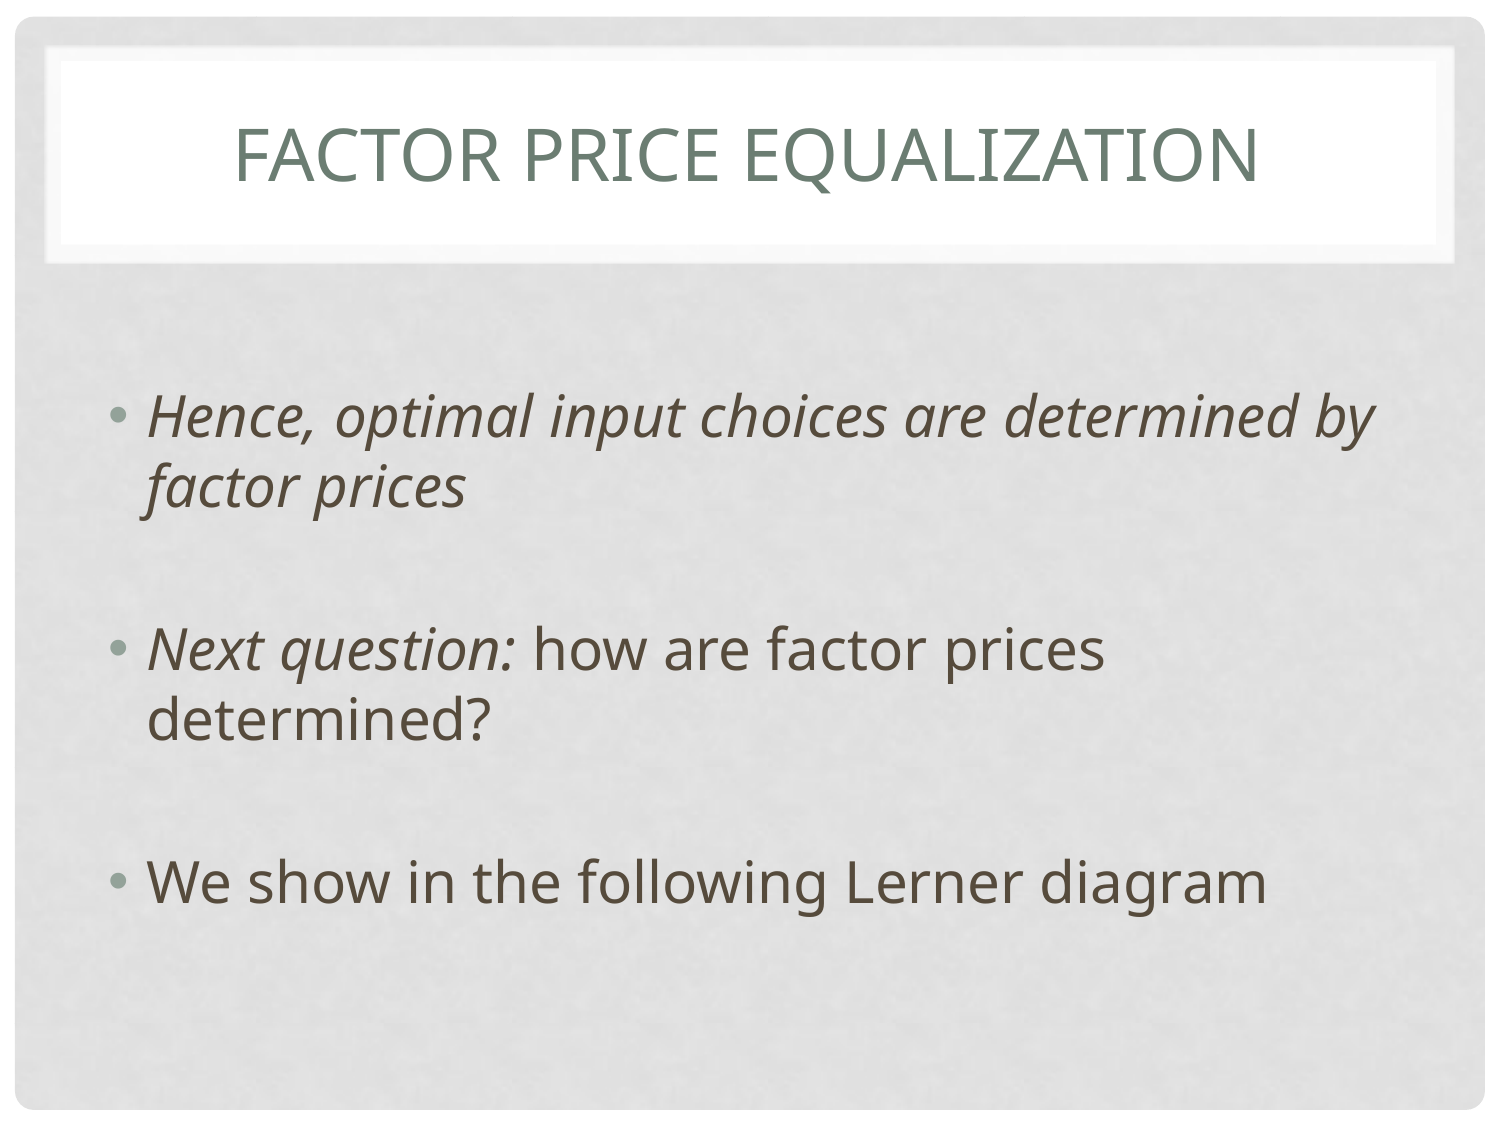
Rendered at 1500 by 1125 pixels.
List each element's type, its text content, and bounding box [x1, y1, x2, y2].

title Factor price equalization [69, 66, 1425, 238]
list Hence, optimal input choices are determined by factor prices Next question: how are factor prices determined? We show in the following Lerner diagram [75, 290, 1462, 1125]
